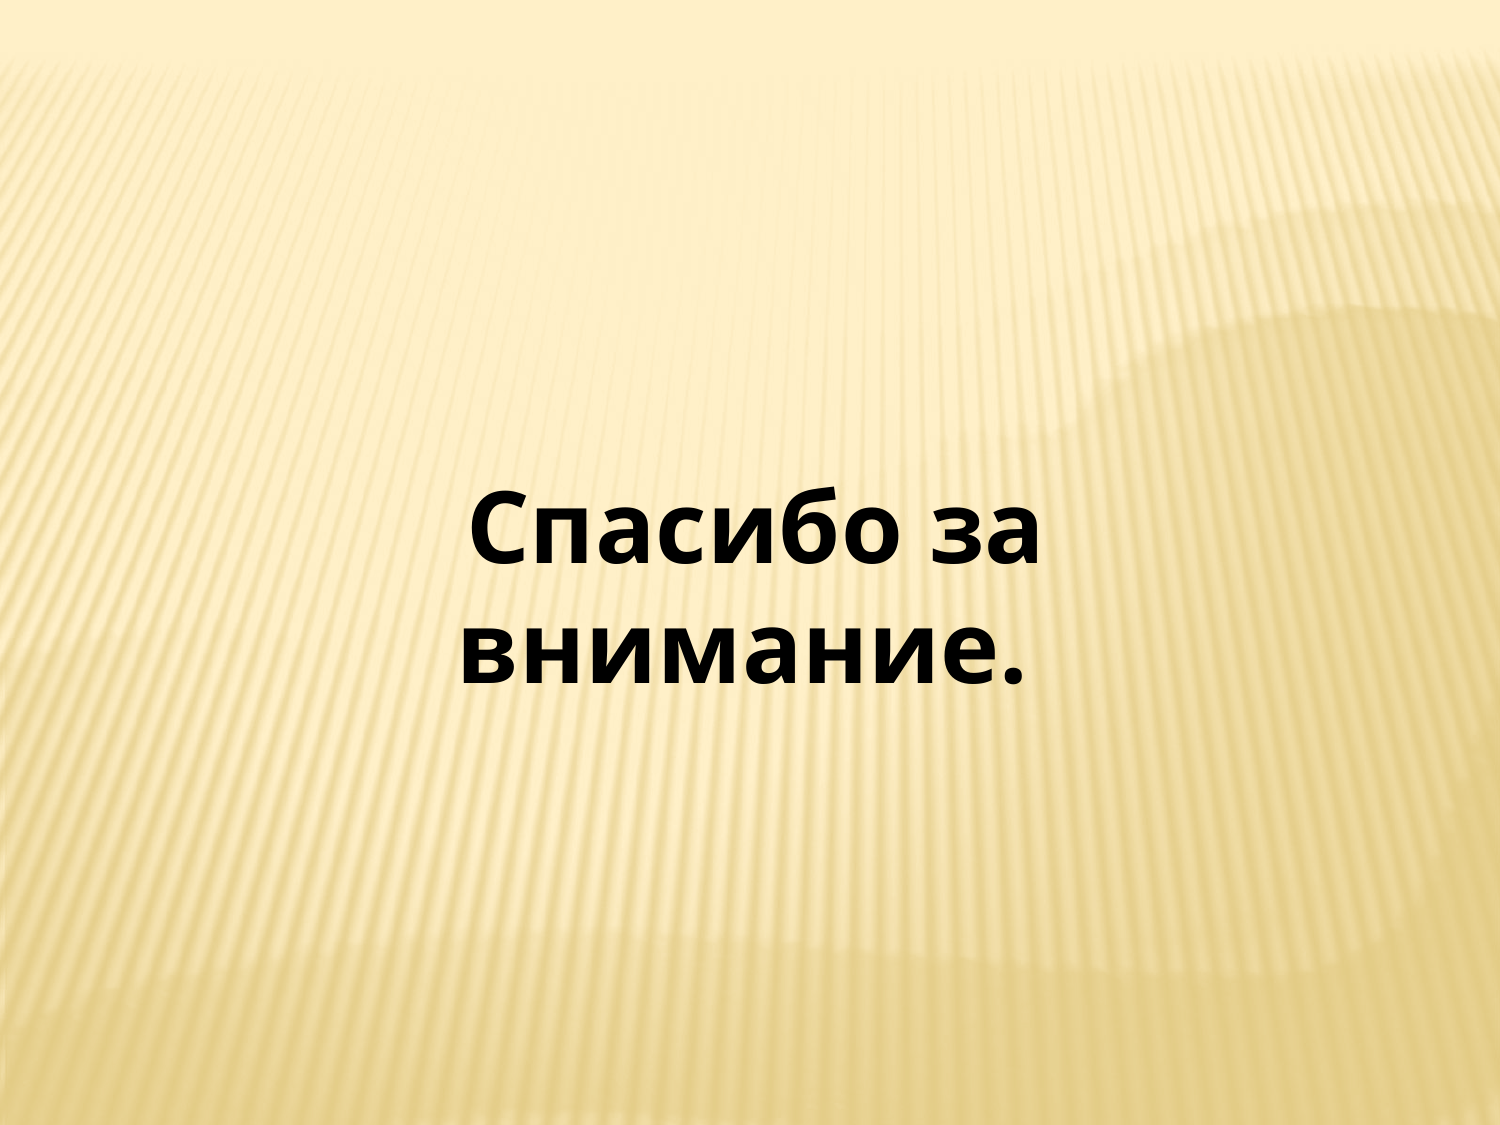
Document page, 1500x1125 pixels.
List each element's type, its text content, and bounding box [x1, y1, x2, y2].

text_box Спасибо за внимание. [230, 456, 1282, 711]
